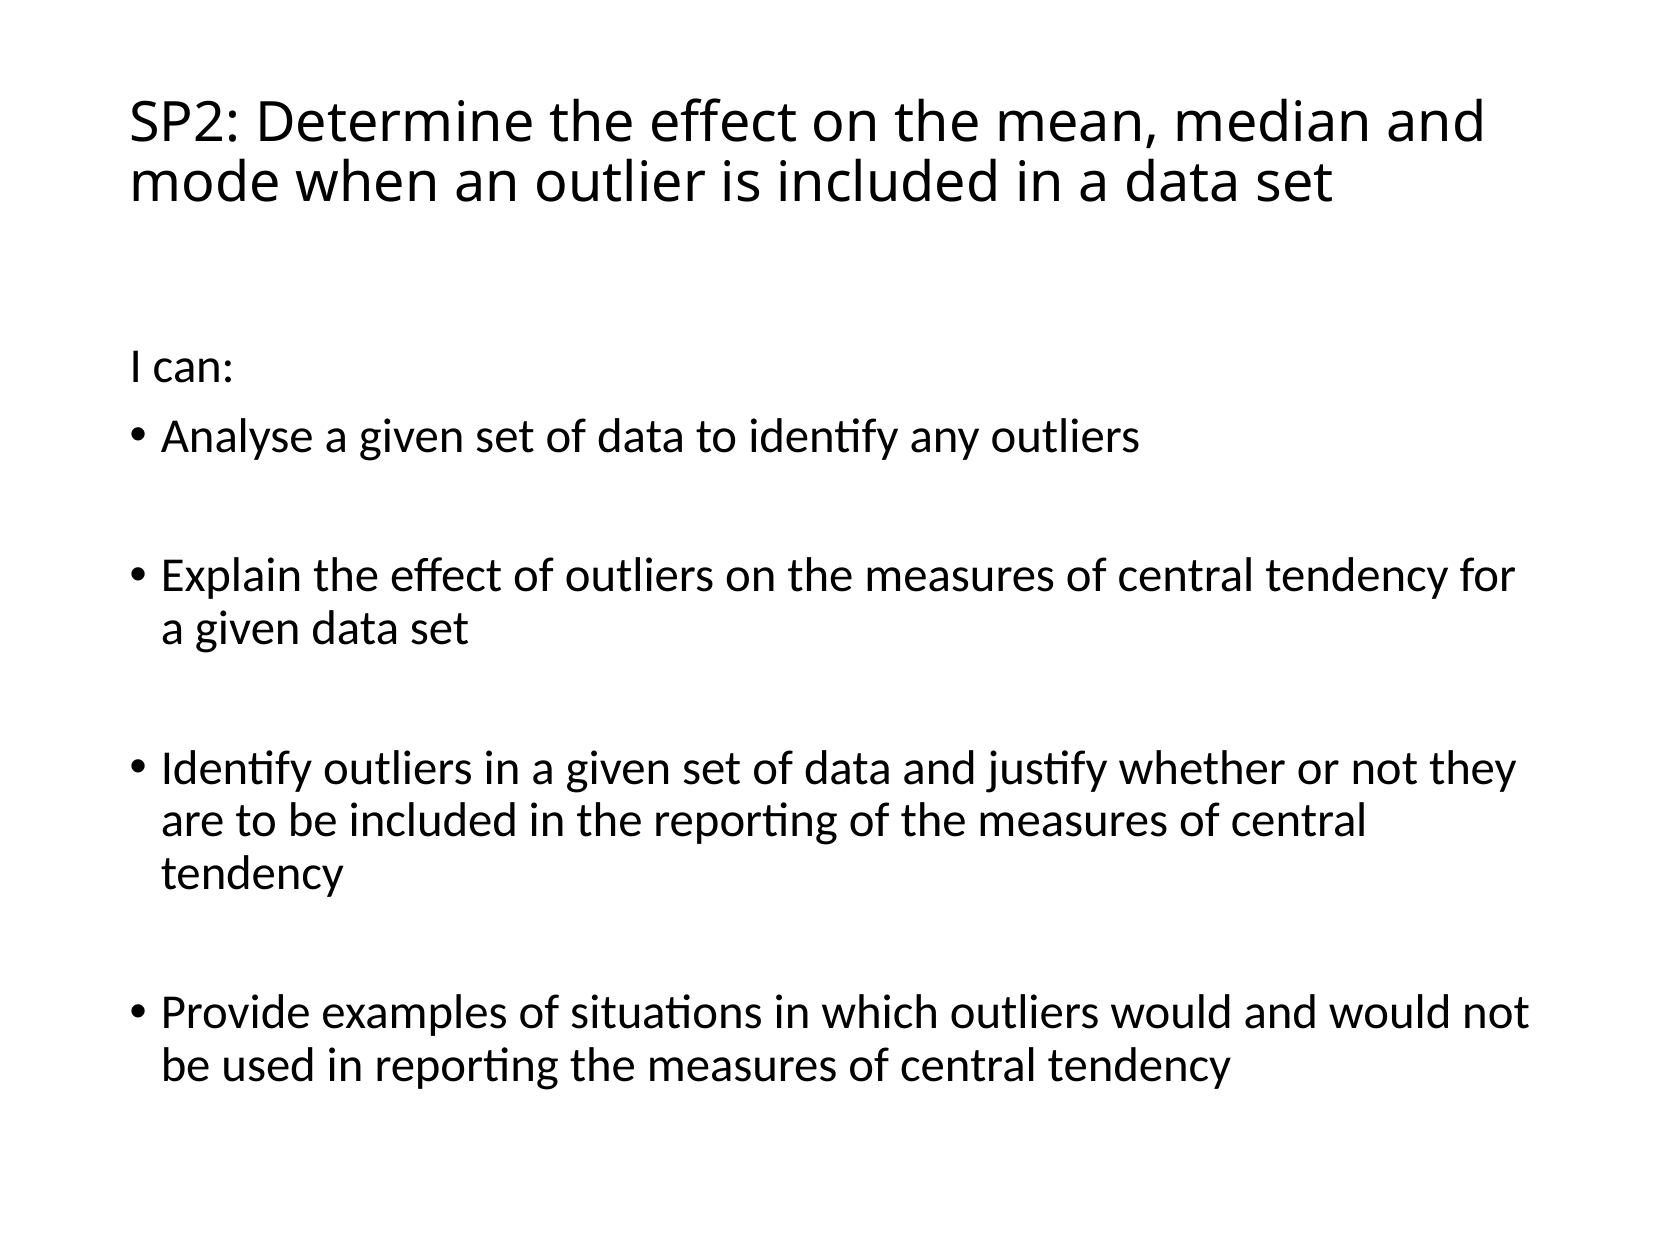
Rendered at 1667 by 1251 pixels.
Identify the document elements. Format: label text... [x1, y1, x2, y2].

list I can: Analyse a given set of data to identify any outliers Explain the effect of outliers on the measures of central tendency for a given data set Identify outliers in a given set of data and justify whether or not they are to be included in the reporting of the measures of central tendency Provide examples of situations in which outliers would and would not be used in reporting the measures of central tendency [114, 332, 1553, 1126]
title SP2: Determine the effect on the mean, median and mode when an outlier is included in a data set [114, 66, 1553, 309]
